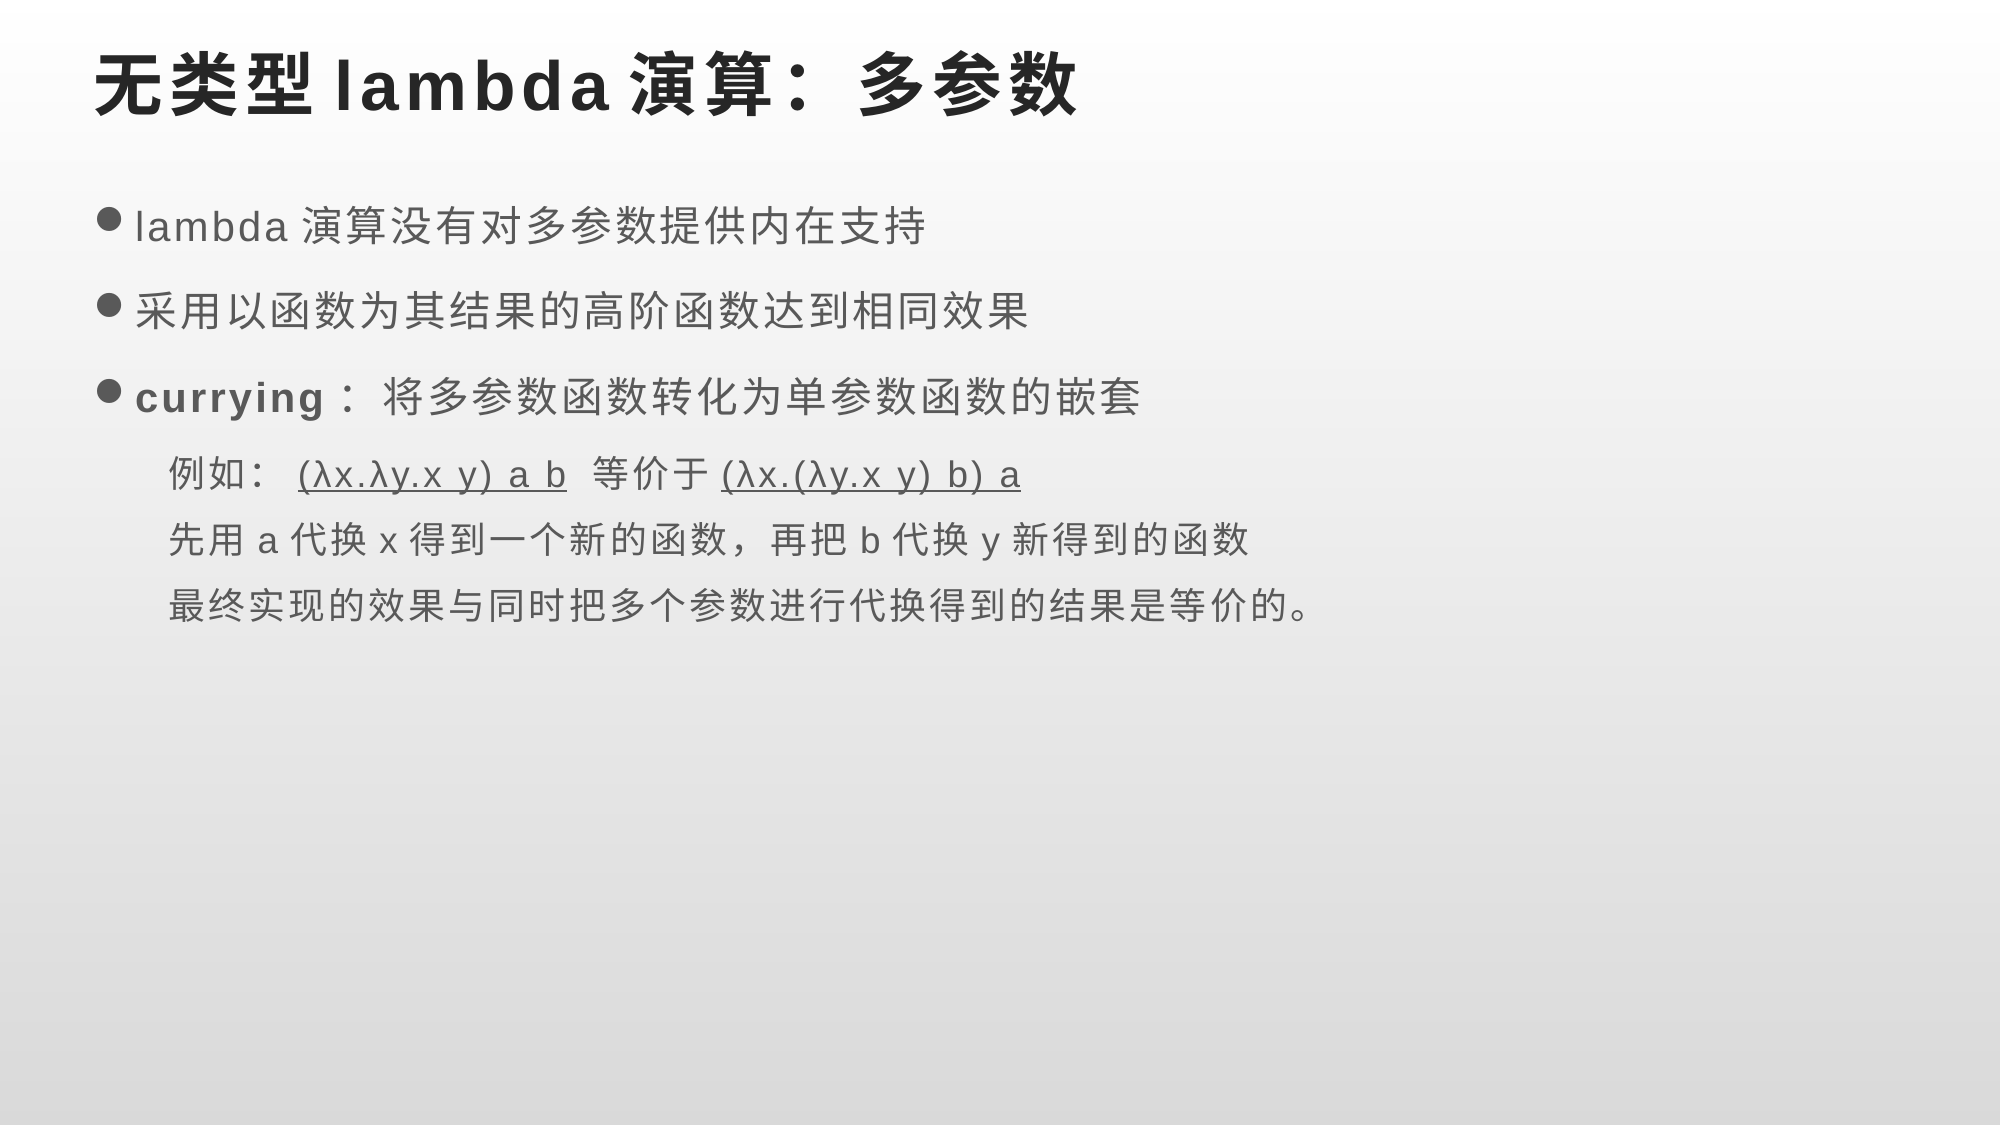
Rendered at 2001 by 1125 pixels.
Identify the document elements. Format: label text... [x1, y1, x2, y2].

list lambda演算没有对多参数提供内在支持 采用以函数为其结果的高阶函数达到相同效果 currying：将多参数函数转化为单参数函数的嵌套 例如：(λx.λy.x y) a b 等价于(λx.(λy.x y) b) a 先用a代换x得到一个新的函数，再把b代换y新得到的函数 最终实现的效果与同时把多个参数进行代换得到的结果是等价的。 [78, 176, 1909, 886]
title 无类型lambda演算：多参数 [78, 32, 1804, 133]
